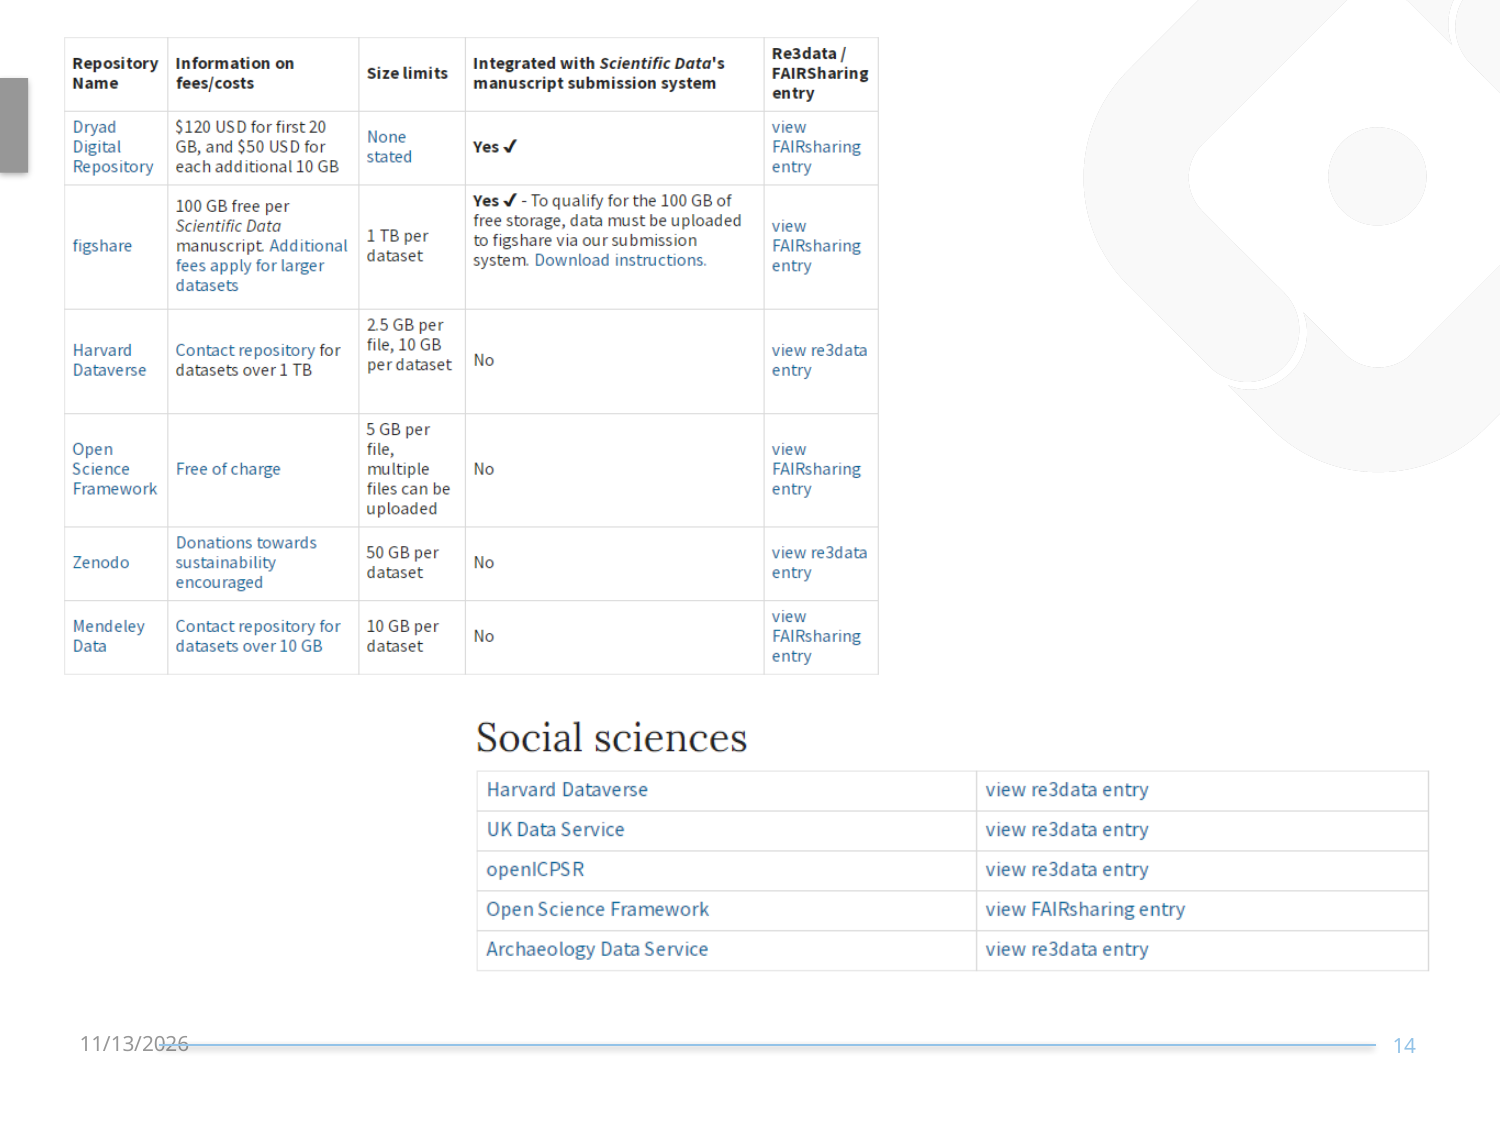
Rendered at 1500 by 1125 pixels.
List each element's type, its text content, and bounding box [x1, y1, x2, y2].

picture [468, 714, 1437, 983]
picture [63, 36, 881, 676]
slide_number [64, 1023, 415, 1084]
slide_number 14 [1364, 1025, 1431, 1074]
